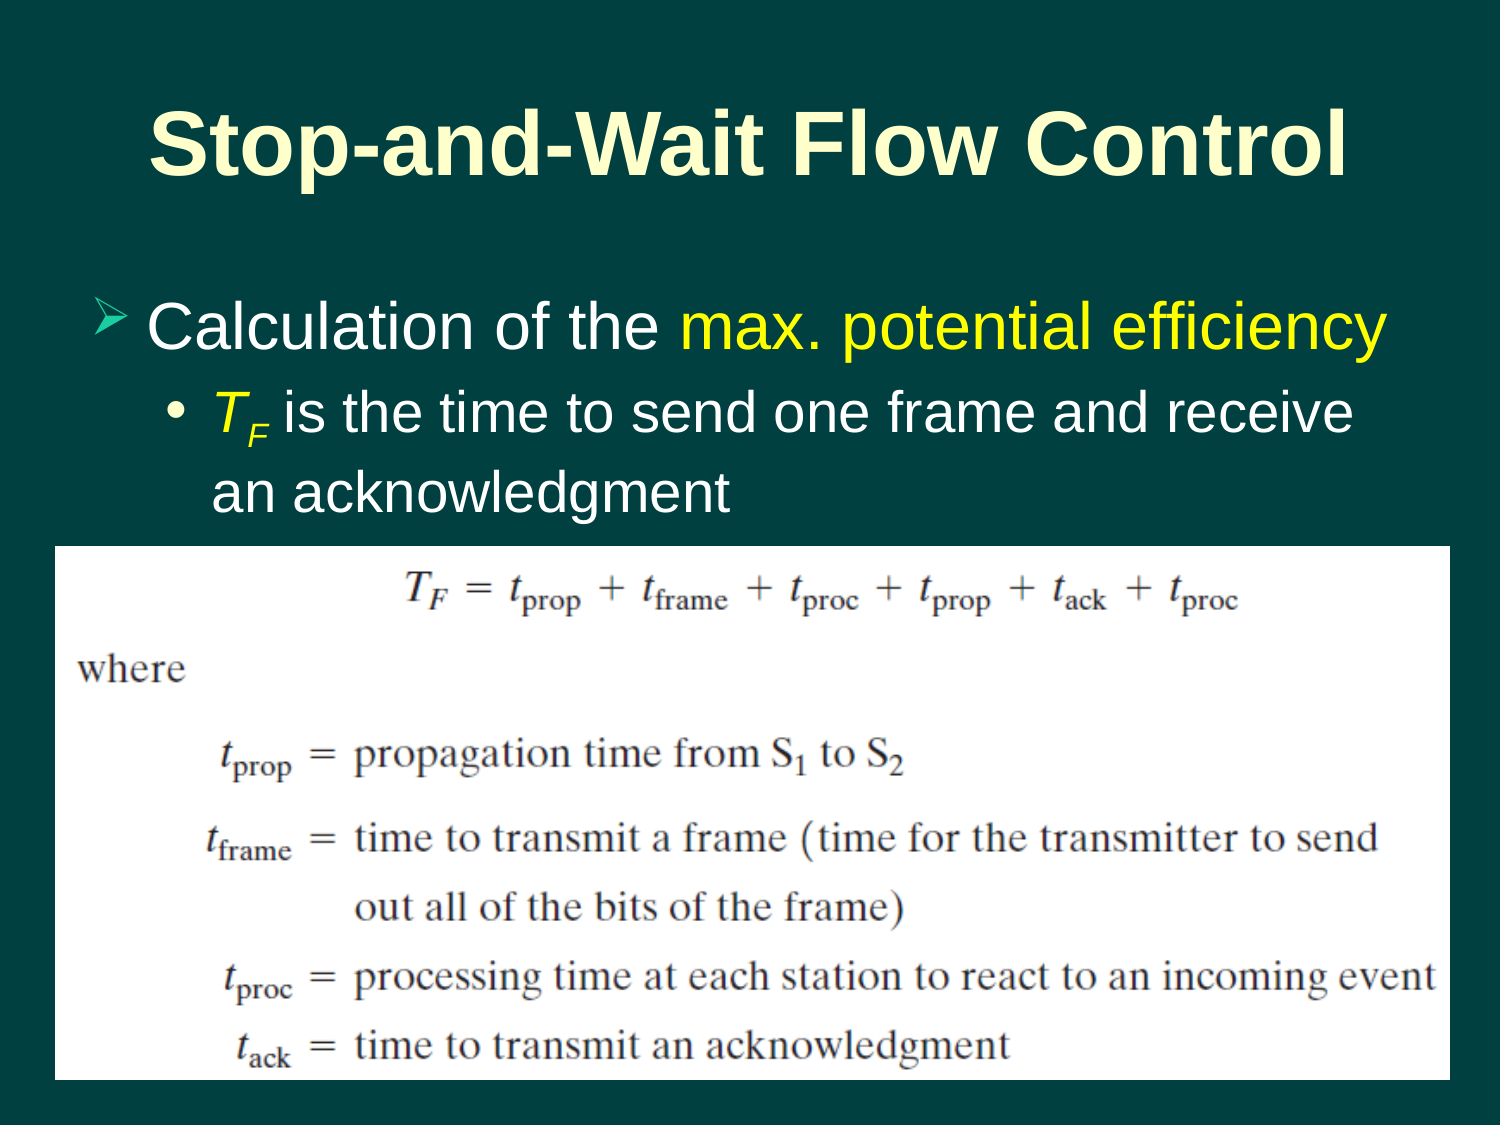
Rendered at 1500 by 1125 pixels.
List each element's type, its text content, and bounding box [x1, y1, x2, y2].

title Stop-and-Wait Flow Control [74, 45, 1426, 233]
list Calculation of the max. potential efficiency TF is the time to send one frame and receive an acknowledgment [74, 274, 1426, 533]
picture [55, 546, 1451, 1080]
